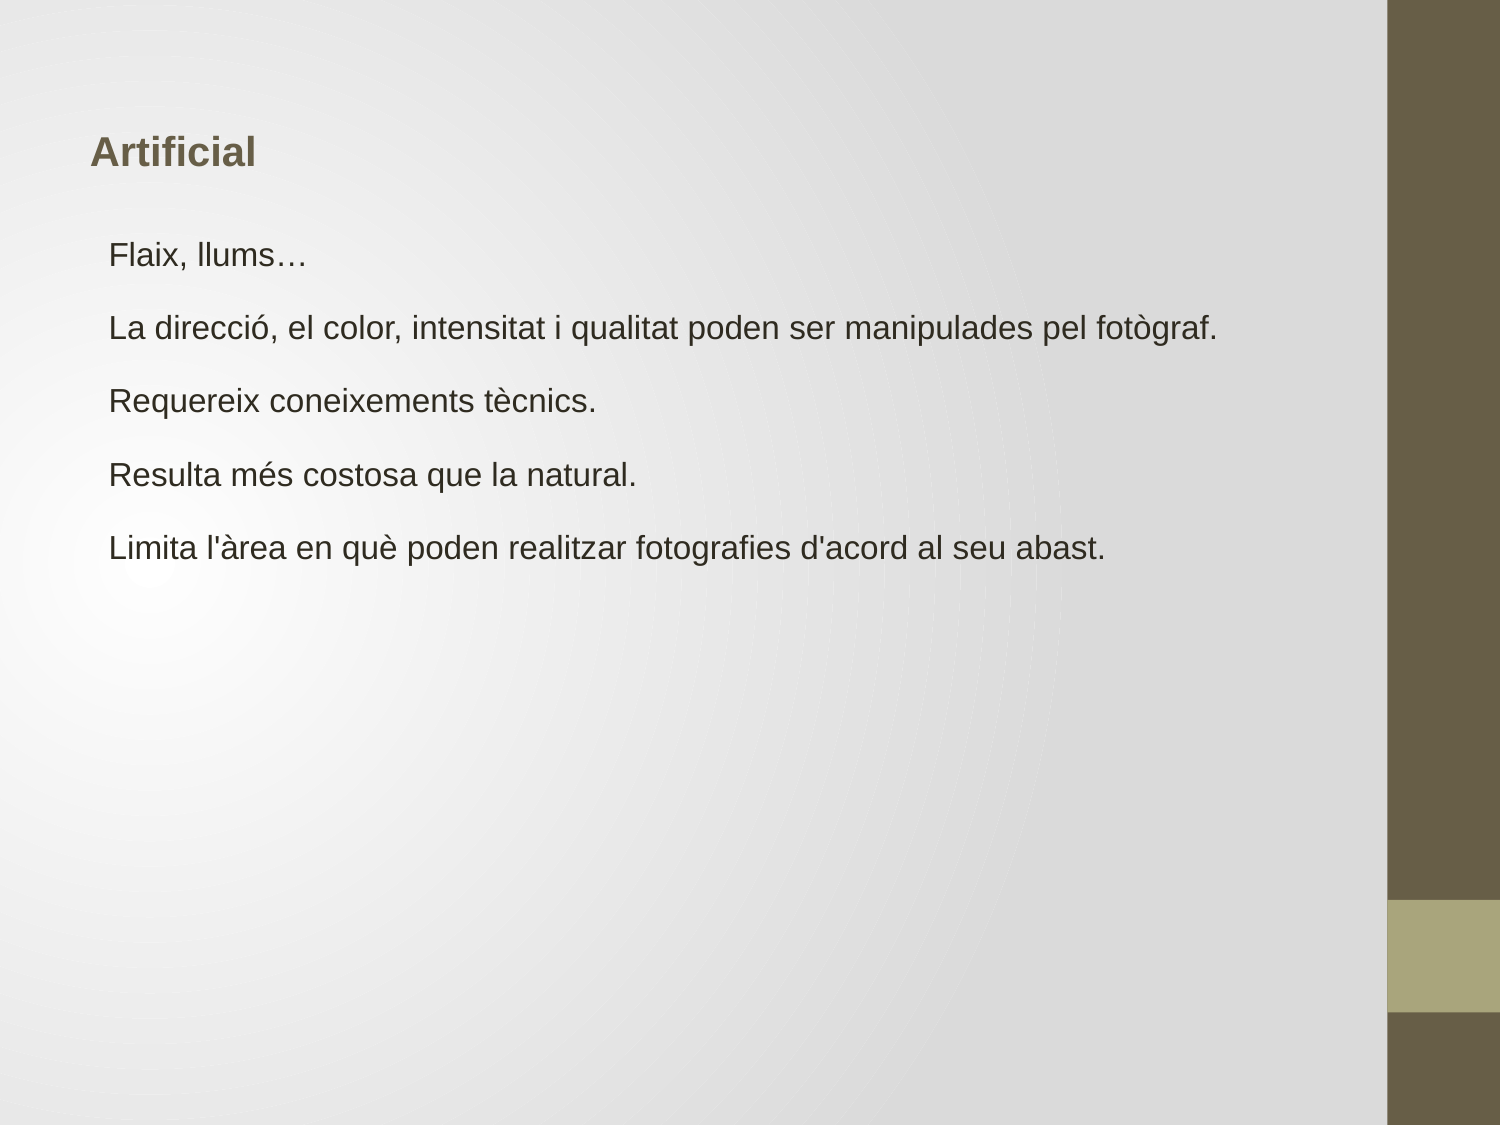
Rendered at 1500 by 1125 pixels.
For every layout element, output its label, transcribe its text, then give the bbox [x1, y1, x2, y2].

text_box Flaix, llums… La direcció, el color, intensitat i qualitat poden ser manipulades pel fotògraf. Requereix coneixements tècnics. Resulta més costosa que la natural. Limita l'àrea en què poden realitzar fotografies d'acord al seu abast. [74, 226, 1325, 875]
text_box Artificial [74, 121, 1325, 182]
